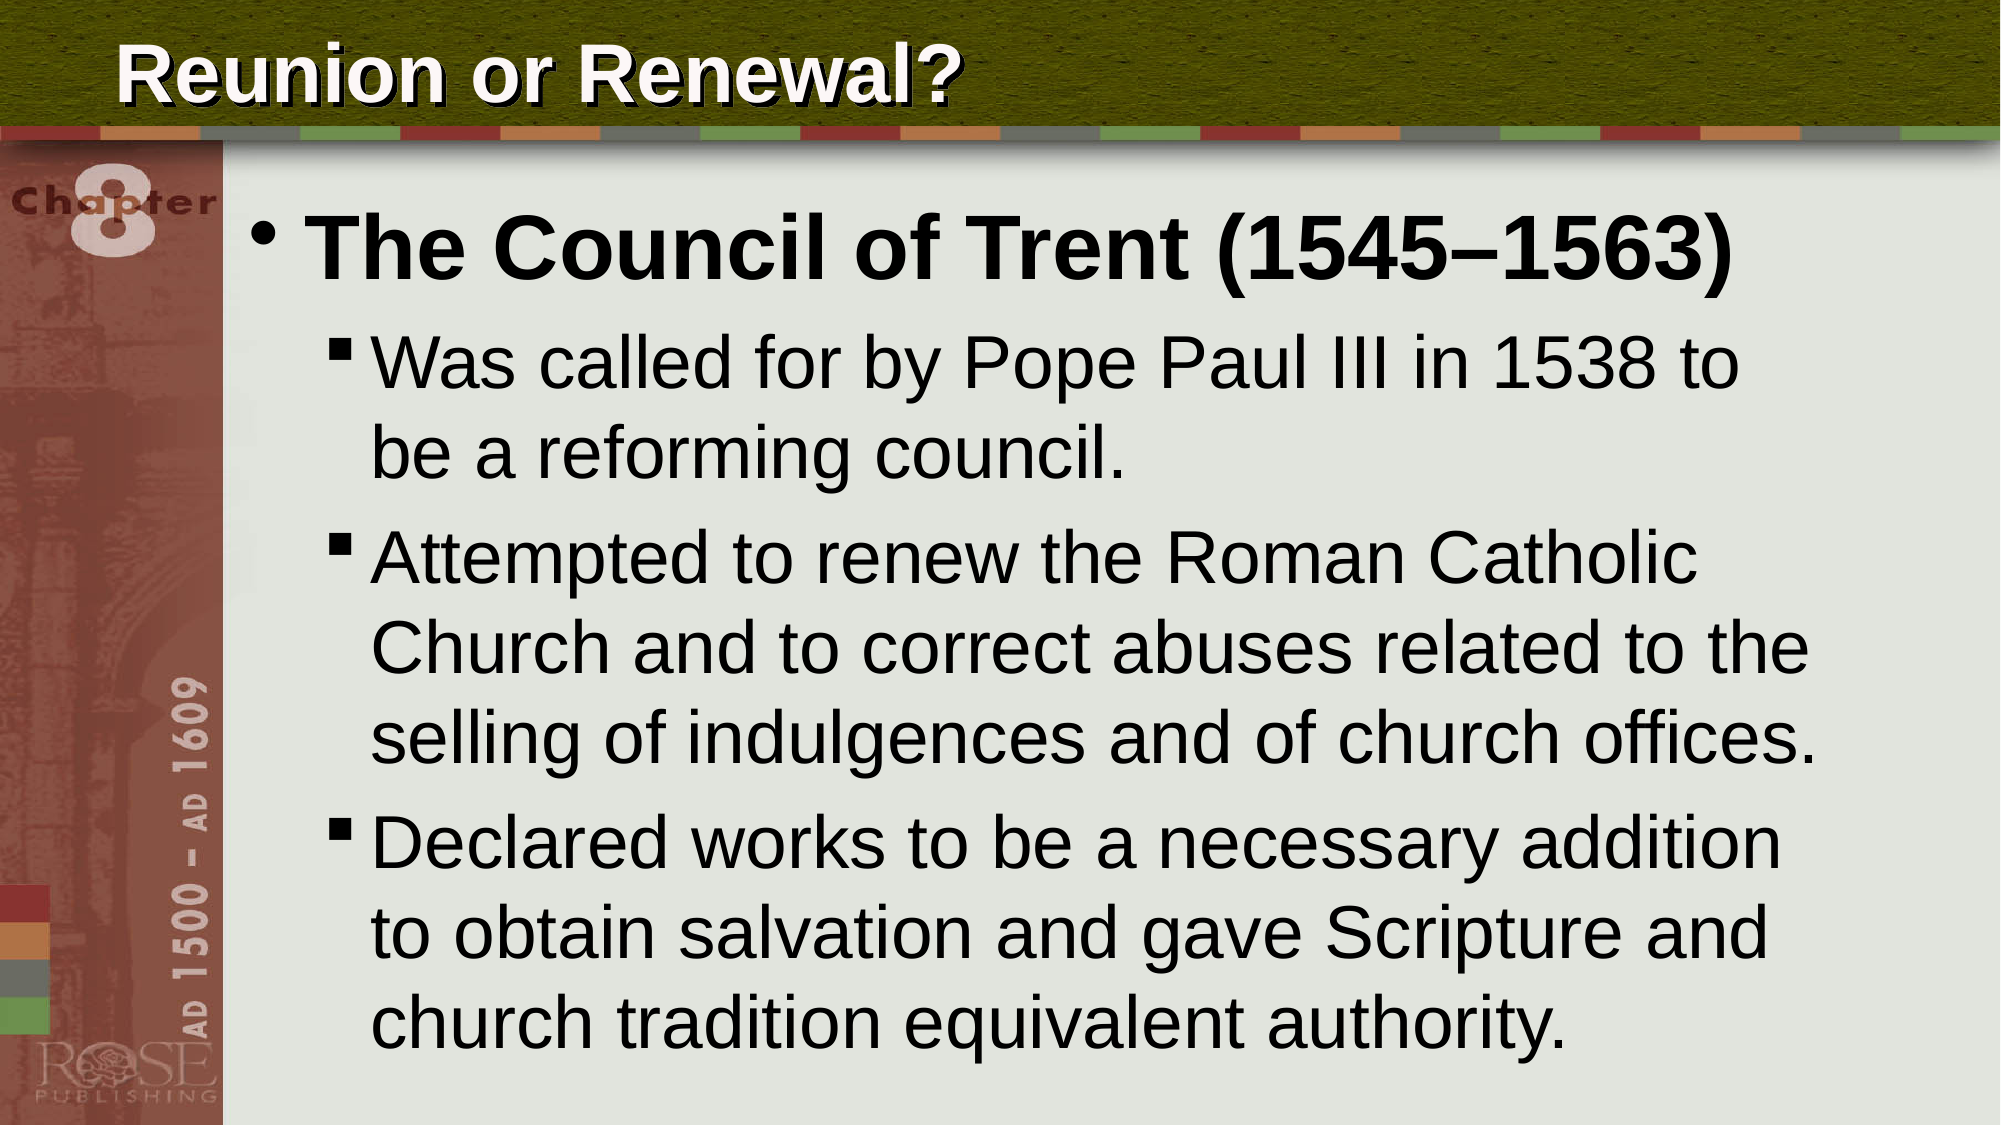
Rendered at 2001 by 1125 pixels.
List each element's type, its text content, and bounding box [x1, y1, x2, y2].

list The Council of Trent (1545–1563) Was called for by Pope Paul III in 1538 to be a reforming council. Attempted to renew the Roman Catholic Church and to correct abuses related to the selling of indulgences and of church offices. Declared works to be a necessary addition to obtain salvation and gave Scripture and church tradition equivalent authority. [233, 180, 1917, 1113]
title Reunion or Renewal? [99, 12, 1917, 126]
picture [0, 0, 2001, 1125]
